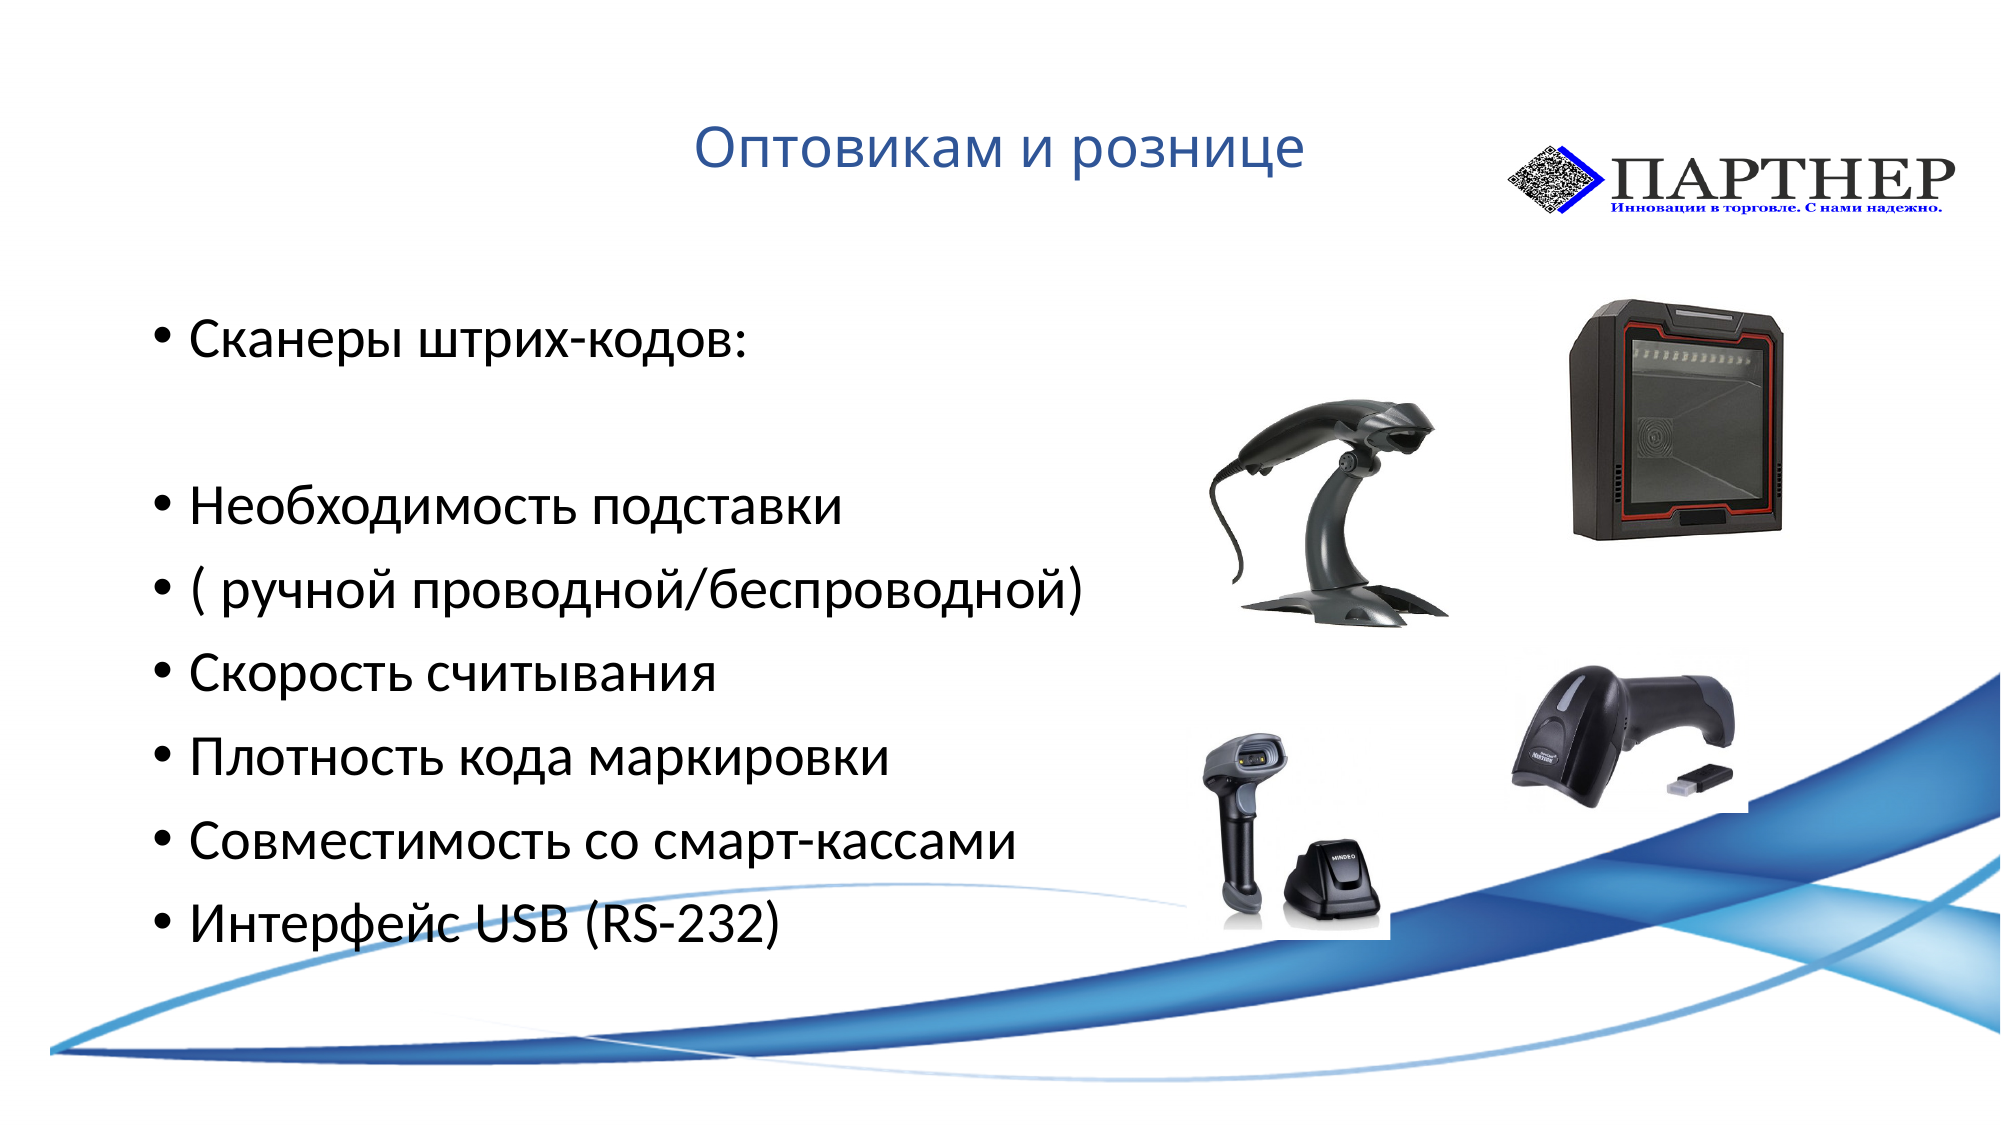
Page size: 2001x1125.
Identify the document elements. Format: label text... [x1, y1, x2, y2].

list Сканеры штрих-кодов: Необходимость подставки ( ручной проводной/беспроводной) Скорость считывания Плотность кода маркировки Совместимость со смарт-кассами Интерфейс USB (RS-232) [137, 299, 1863, 1014]
title Оптовикам и рознице [92, 111, 1908, 256]
picture [0, 0, 2001, 1125]
